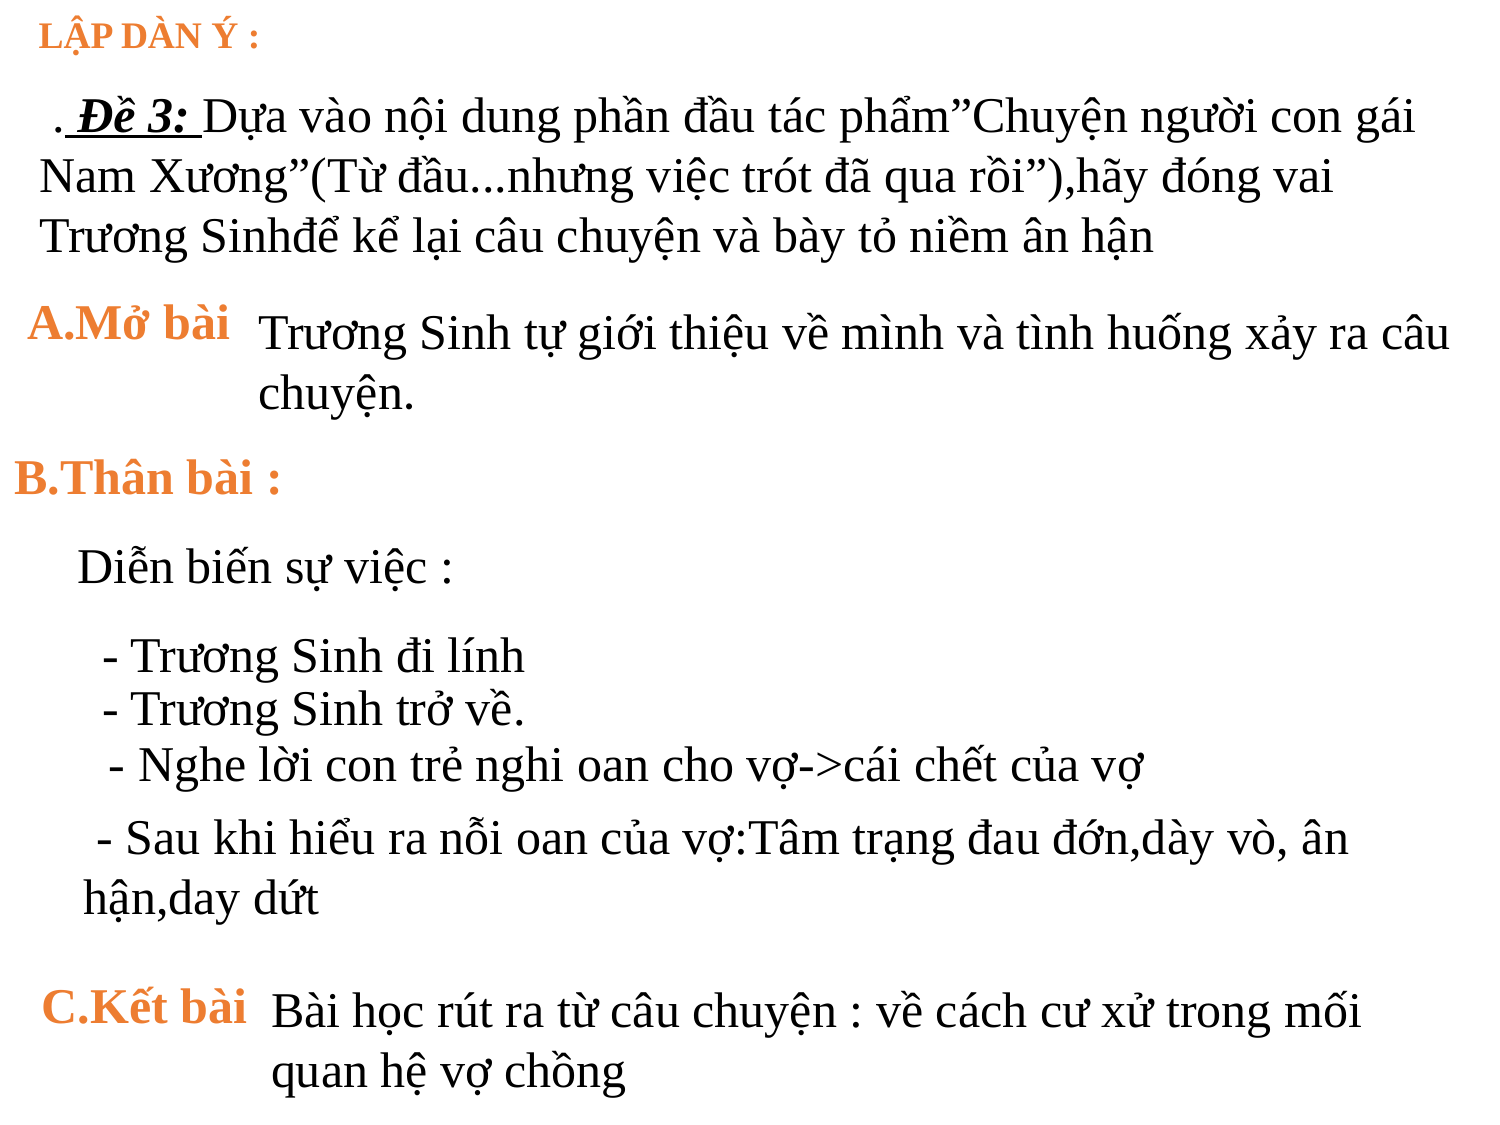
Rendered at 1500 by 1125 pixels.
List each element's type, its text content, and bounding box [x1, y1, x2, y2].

text_box - Nghe lời con trẻ nghi oan cho vợ->cái chết của vợ [0, 724, 1445, 800]
text_box Diễn biến sự việc : [62, 525, 1113, 601]
text_box B.Thân bài : [0, 437, 350, 513]
text_box - Trương Sinh đi lính [87, 615, 963, 668]
text_box - Sau khi hiểu ra nỗi oan của vợ:Tâm trạng đau đớn,dày vò, ân hận,day dứt [69, 797, 1470, 933]
text_box C.Kết bài [26, 965, 263, 1041]
text_box - Trương Sinh trở về. [75, 668, 1238, 724]
text_box Trương Sinh tự giới thiệu về mình và tình huống xảy ra câu chuyện. [243, 291, 1500, 427]
text_box A.Mở bài [12, 282, 250, 357]
text_box LẬP DÀN Ý : [23, 3, 363, 64]
text_box Bài học rút ra từ câu chuyện : về cách cư xử trong mối quan hệ vợ chồng [256, 970, 1445, 1105]
text_box . Đề 3: Dựa vào nội dung phần đầu tác phẩm”Chuyện người con gái Nam Xương”(Từ đầu...nhưng việc trót đã qua rồi”),hãy đóng vai Trương Sinhđể kể lại câu chuyện và bày tỏ niềm ân hận [24, 74, 1463, 270]
